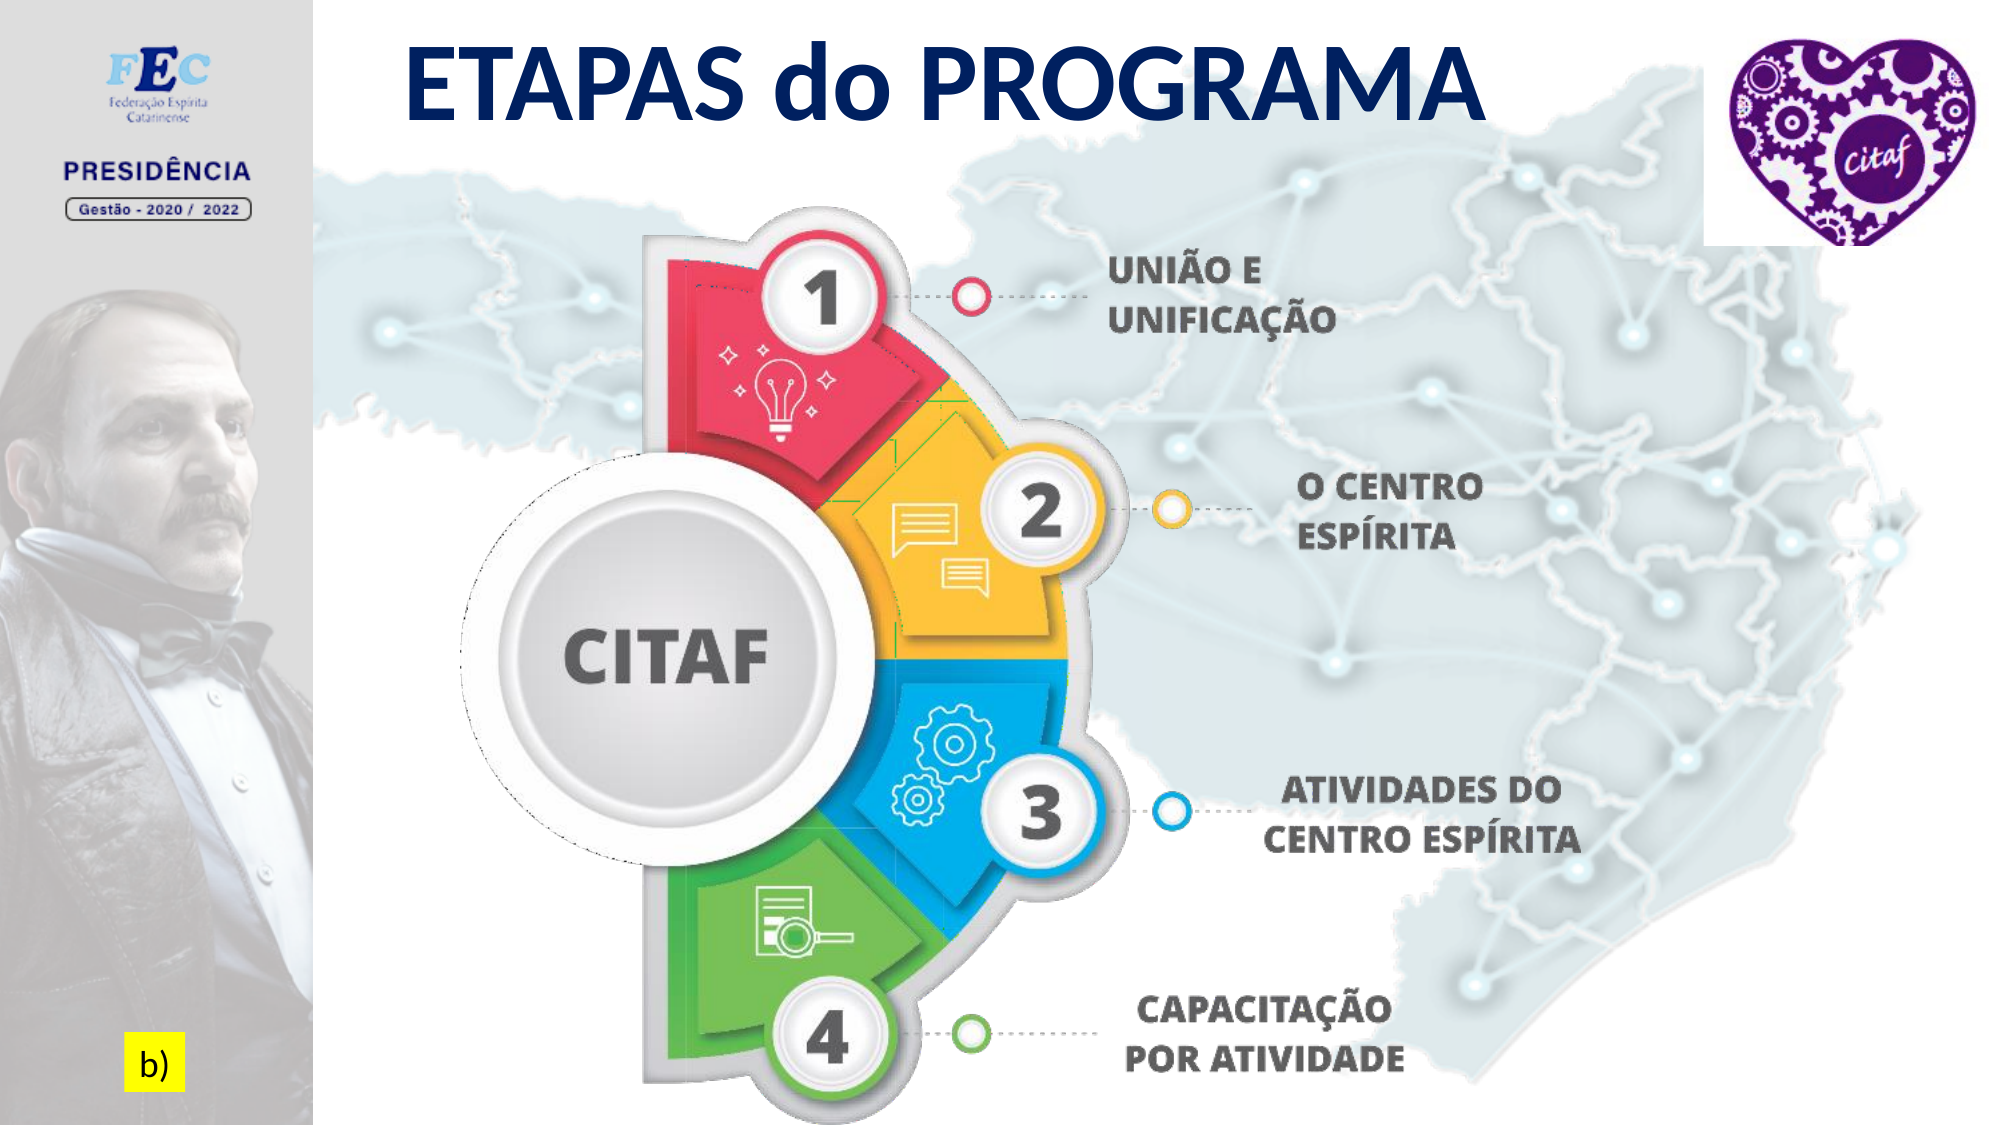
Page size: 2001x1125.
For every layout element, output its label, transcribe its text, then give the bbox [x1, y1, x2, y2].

picture [460, 206, 1581, 1125]
text_box ETAPAS do PROGRAMA [313, 0, 1703, 150]
picture [1703, 0, 1989, 246]
picture [0, 0, 313, 1125]
